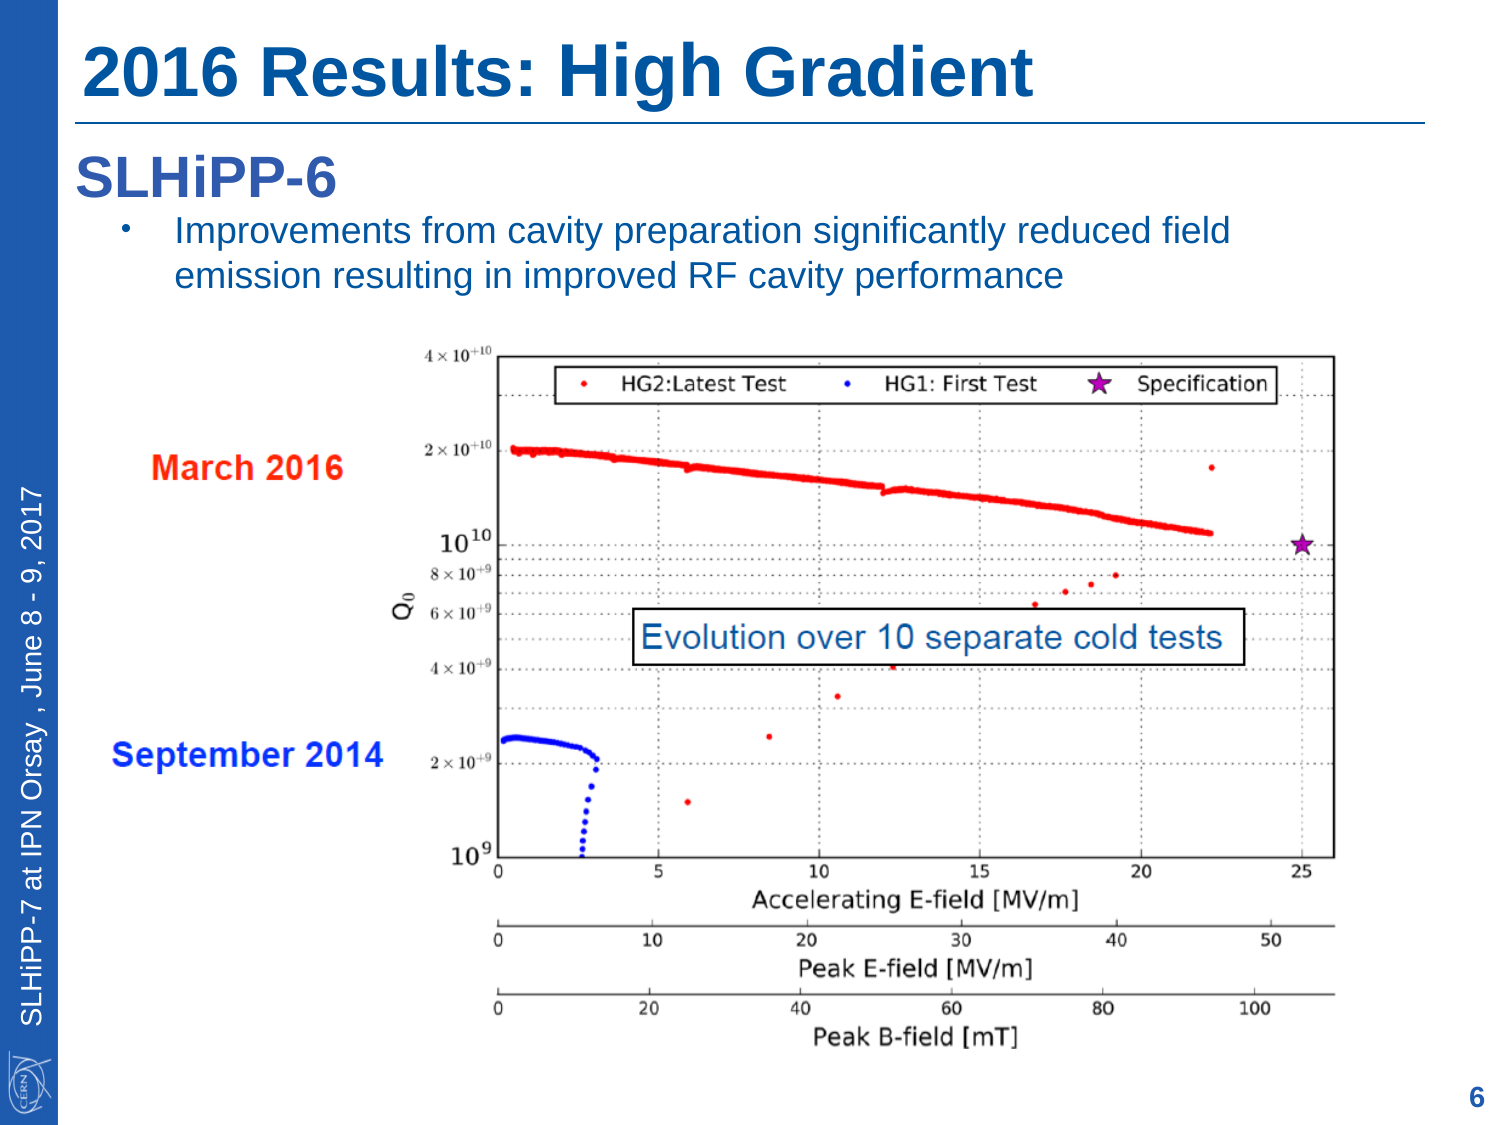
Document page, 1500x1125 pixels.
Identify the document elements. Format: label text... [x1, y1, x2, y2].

picture [0, 0, 58, 1125]
slide_number 6 [1459, 1072, 1494, 1121]
title 2016 Results: High Gradient [74, 8, 1426, 124]
text_box Improvements from cavity preparation significantly reduced field emission resulting in improved RF cavity performance [109, 198, 1371, 304]
list SLHiPP-6 [63, 144, 1437, 1086]
picture [99, 333, 1401, 1049]
